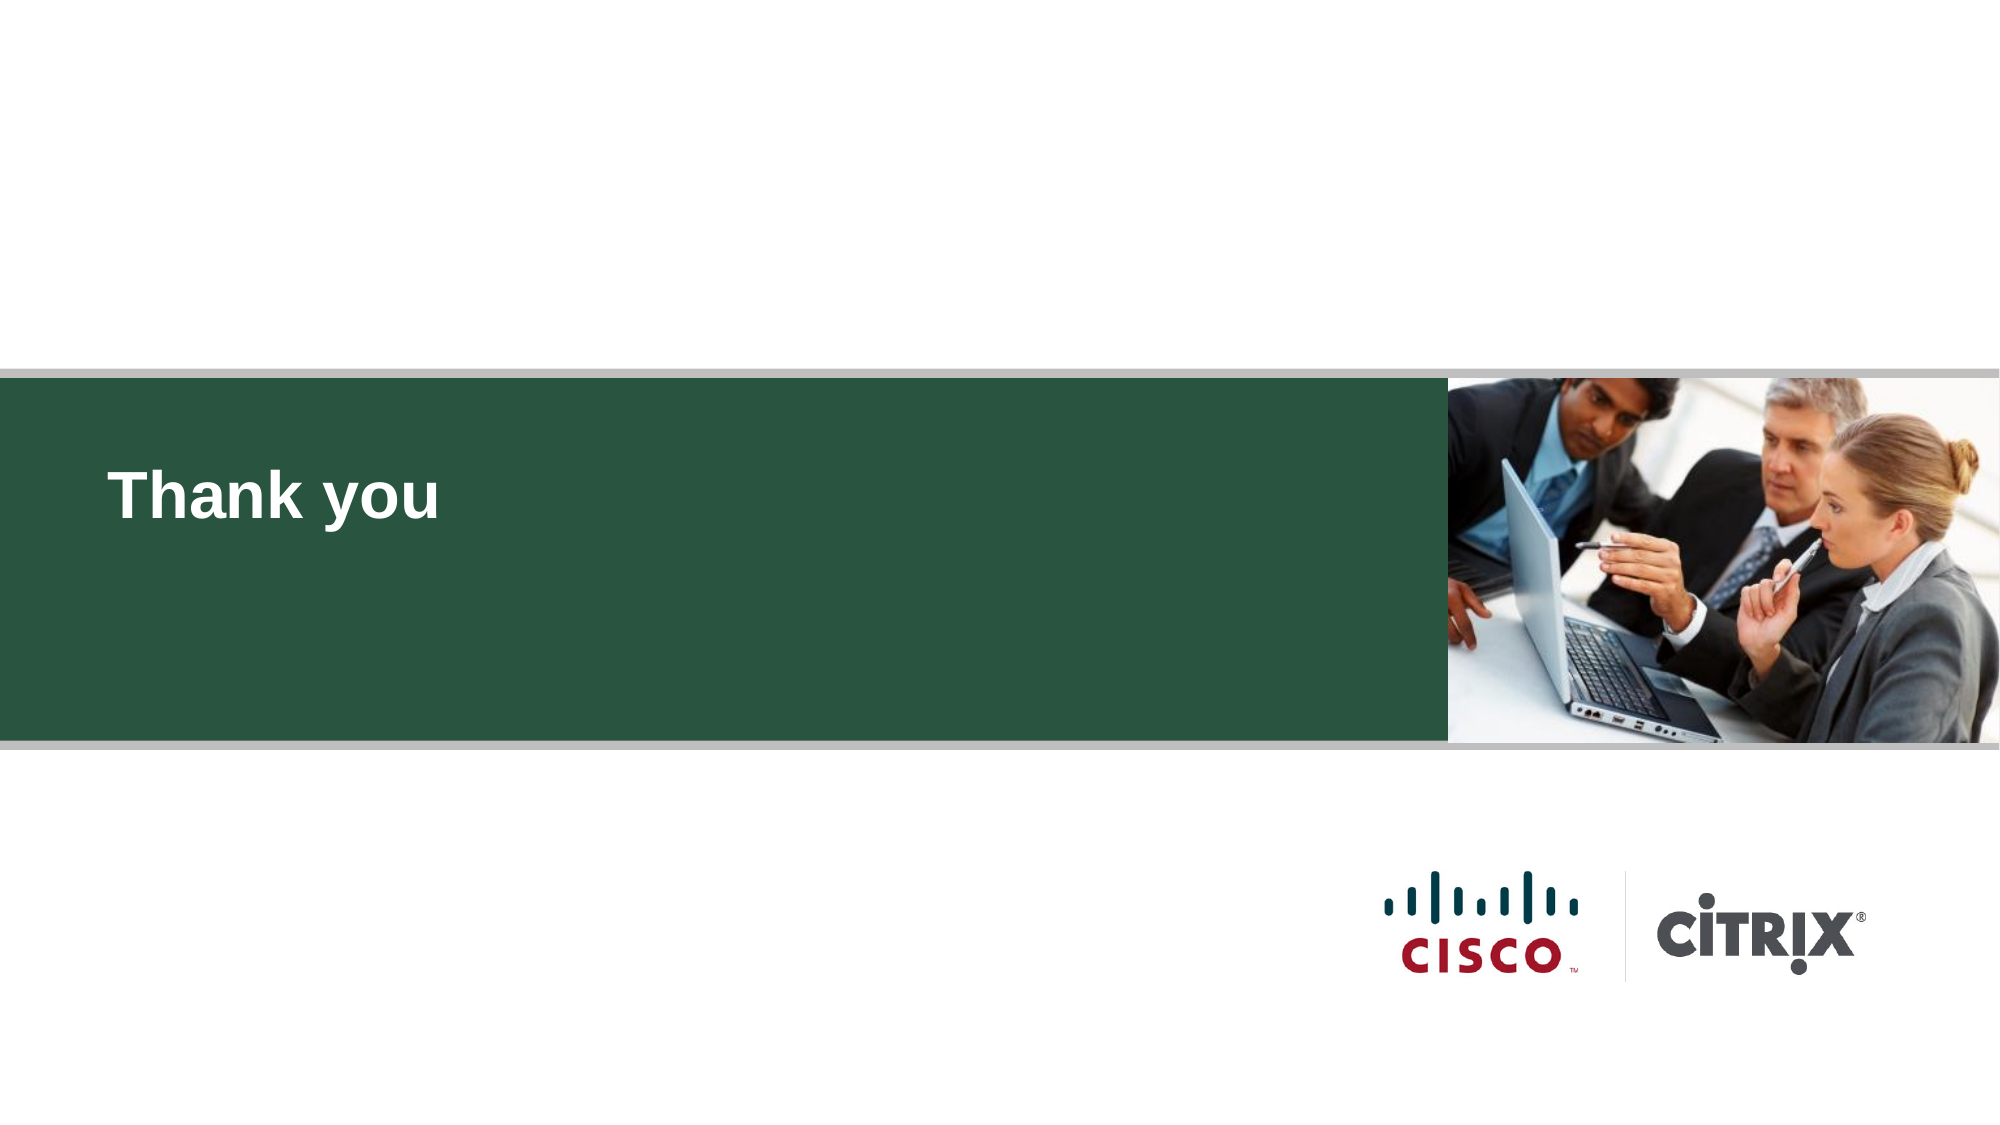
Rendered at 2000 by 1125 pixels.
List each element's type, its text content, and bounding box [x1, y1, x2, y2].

picture [1448, 378, 2000, 743]
title Thank you [107, 378, 1237, 540]
picture [1657, 887, 1866, 977]
picture [1378, 864, 1588, 980]
